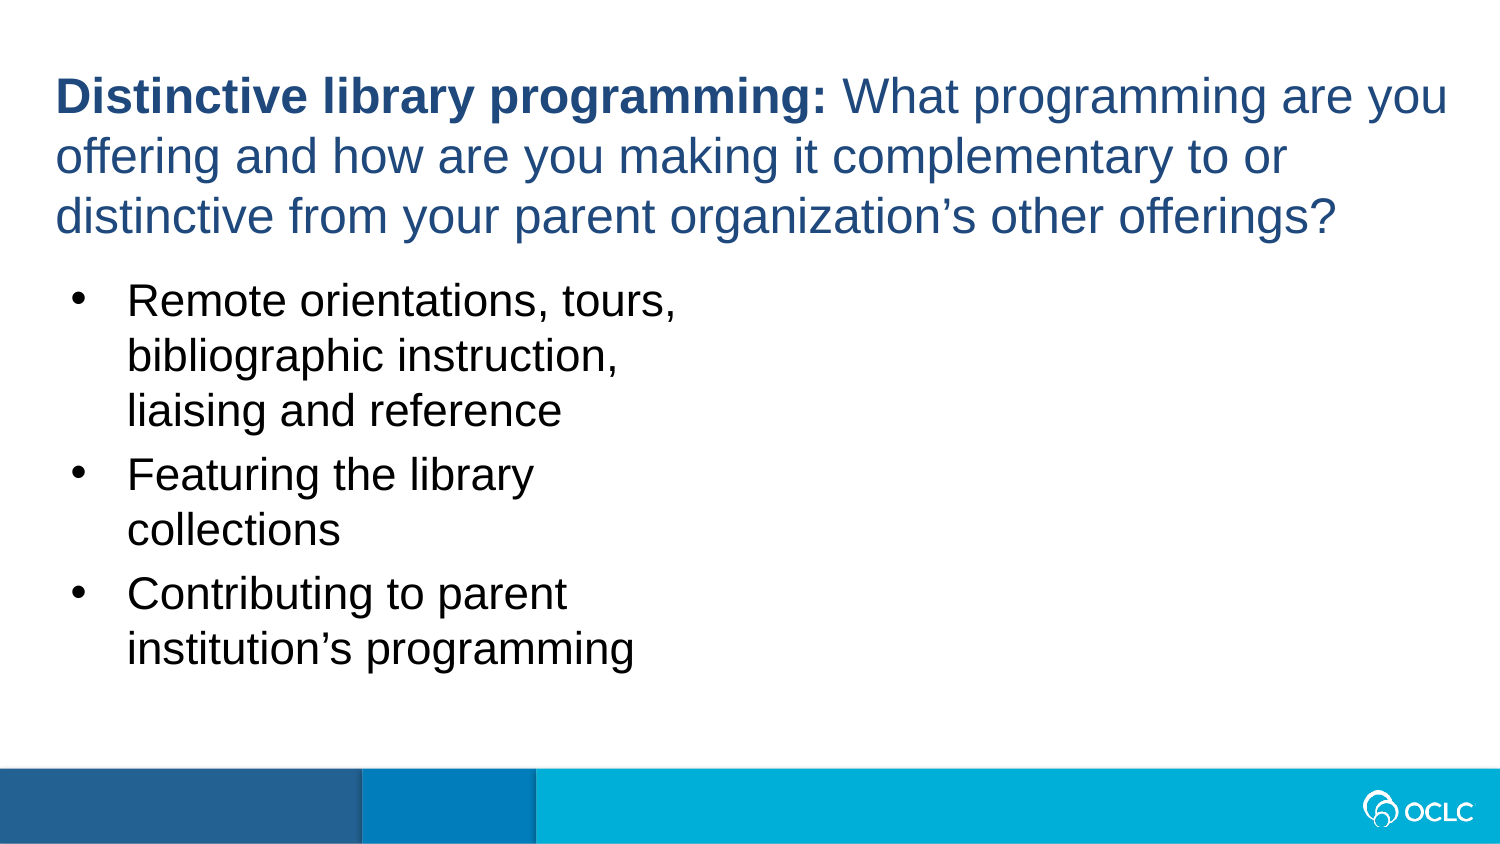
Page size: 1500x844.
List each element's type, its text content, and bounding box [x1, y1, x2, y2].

list Remote orientations, tours, bibliographic instruction, liaising and reference Featuring the library collections Contributing to parent institution’s programming [55, 263, 729, 720]
list Distinctive library programming: What programming are you offering and how are you making it complementary to or distinctive from your parent organization’s other offerings? [40, 56, 1467, 248]
